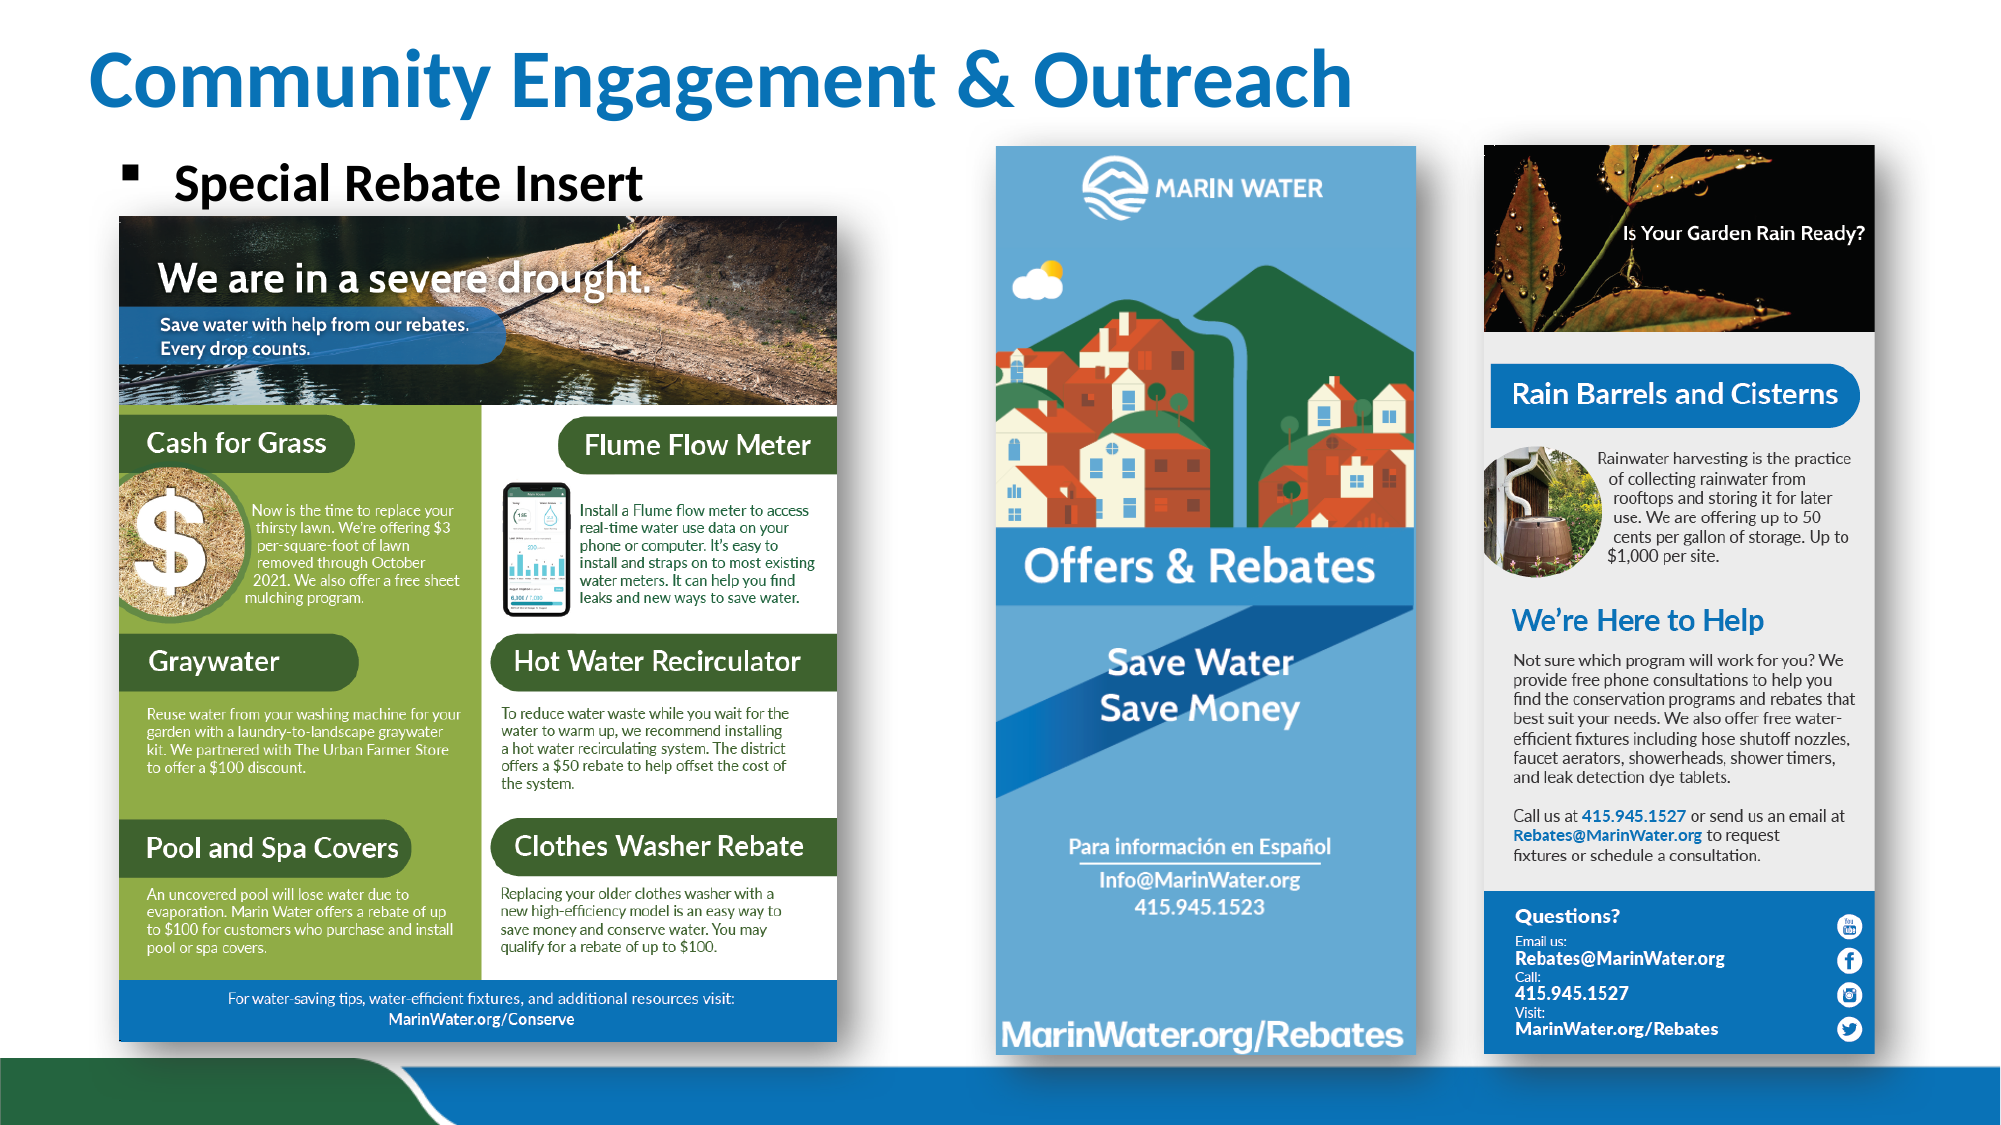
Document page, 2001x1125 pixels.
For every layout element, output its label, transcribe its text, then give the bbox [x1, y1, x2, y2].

picture [995, 146, 1417, 1055]
picture [1484, 145, 1875, 1054]
picture [119, 216, 837, 1042]
text_box Special Rebate Insert [103, 139, 1005, 220]
text_box [53, 138, 1007, 276]
title Community Engagement & Outreach [74, 0, 1800, 164]
